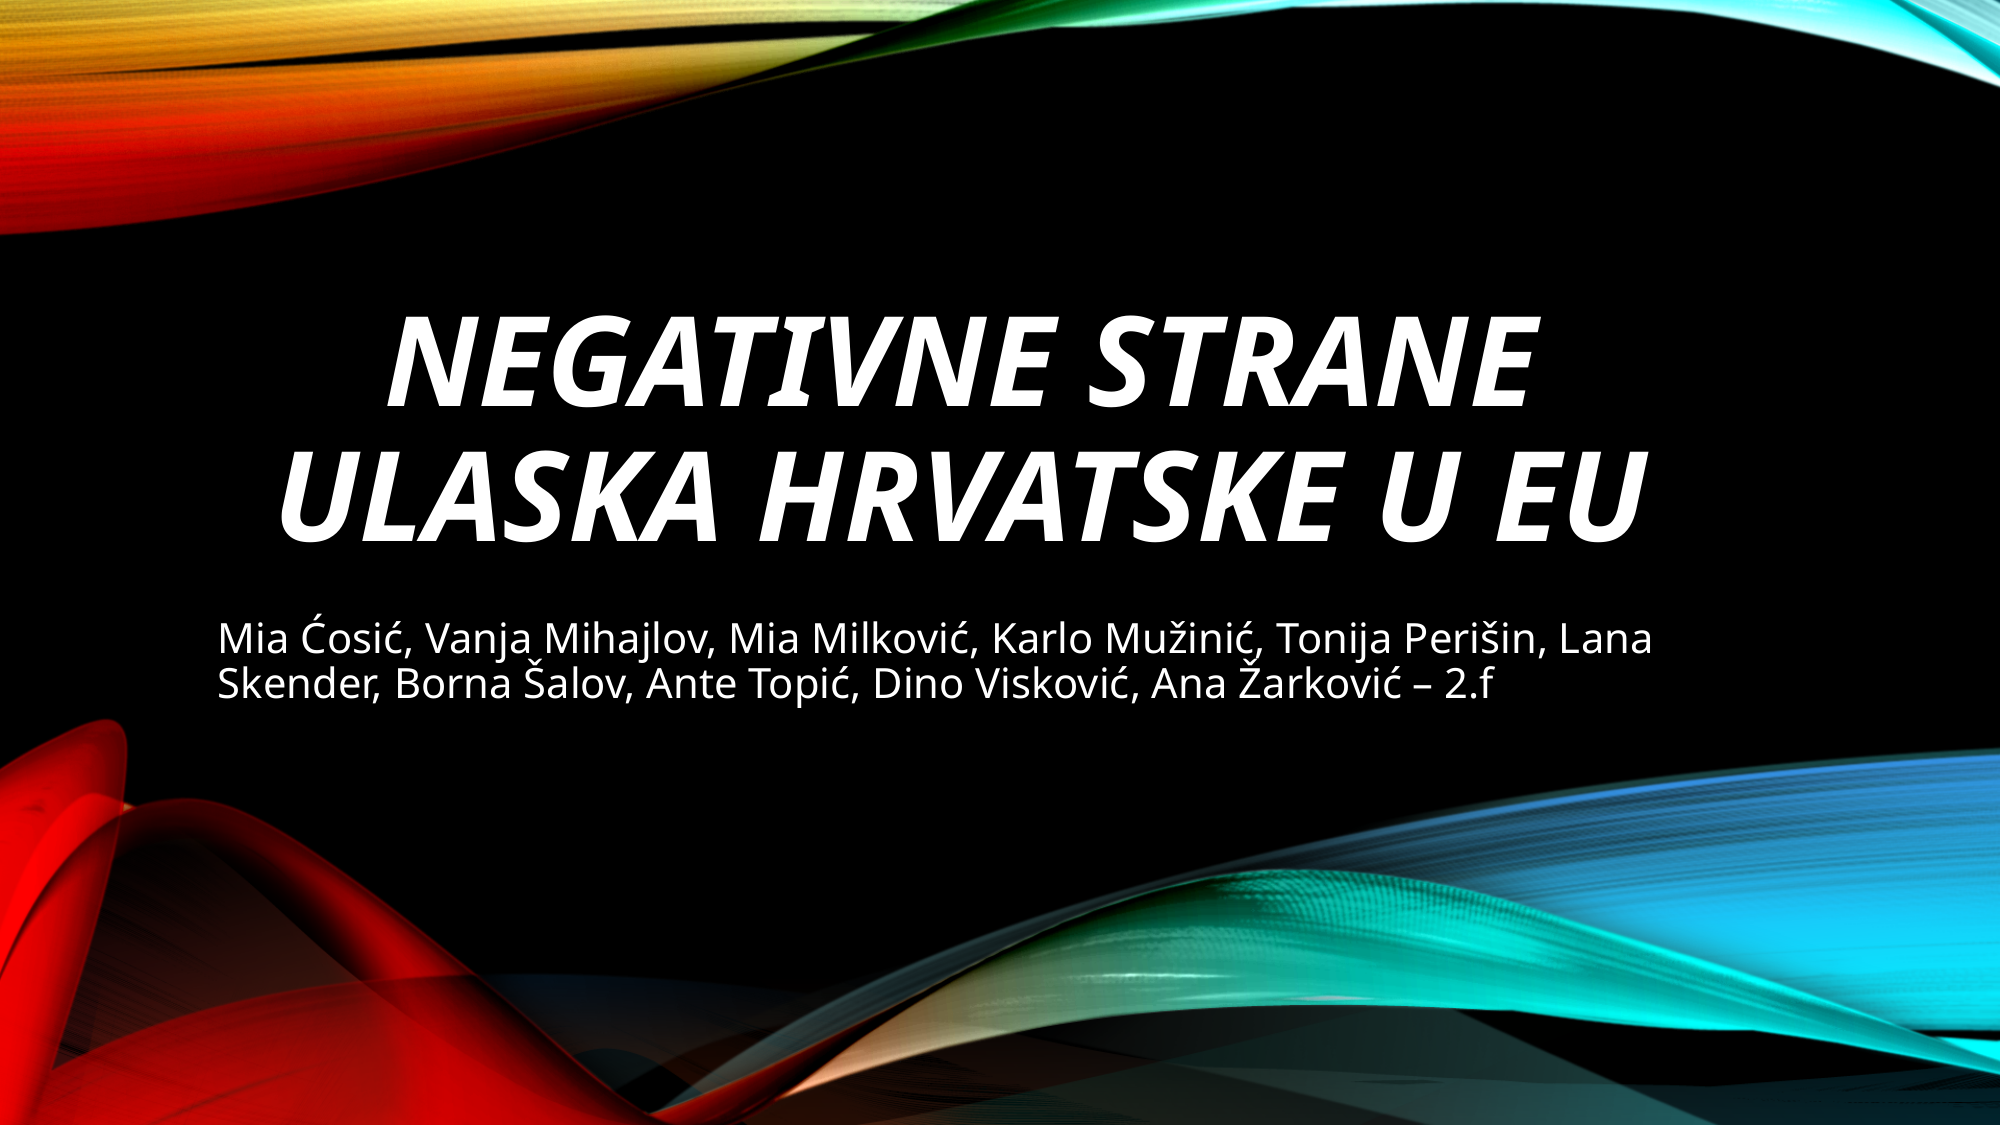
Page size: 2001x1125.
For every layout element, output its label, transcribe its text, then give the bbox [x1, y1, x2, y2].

subtitle Mia Ćosić, Vanja Mihajlov, Mia Milković, Karlo Mužinić, Tonija Perišin, Lana Skender, Borna Šalov, Ante Topić, Dino Visković, Ana Žarković – 2.f [202, 610, 1753, 723]
picture [0, 0, 2000, 237]
picture [0, 717, 2000, 1125]
title Negativne strane ulaska hrvatske u eu [185, 276, 1736, 576]
